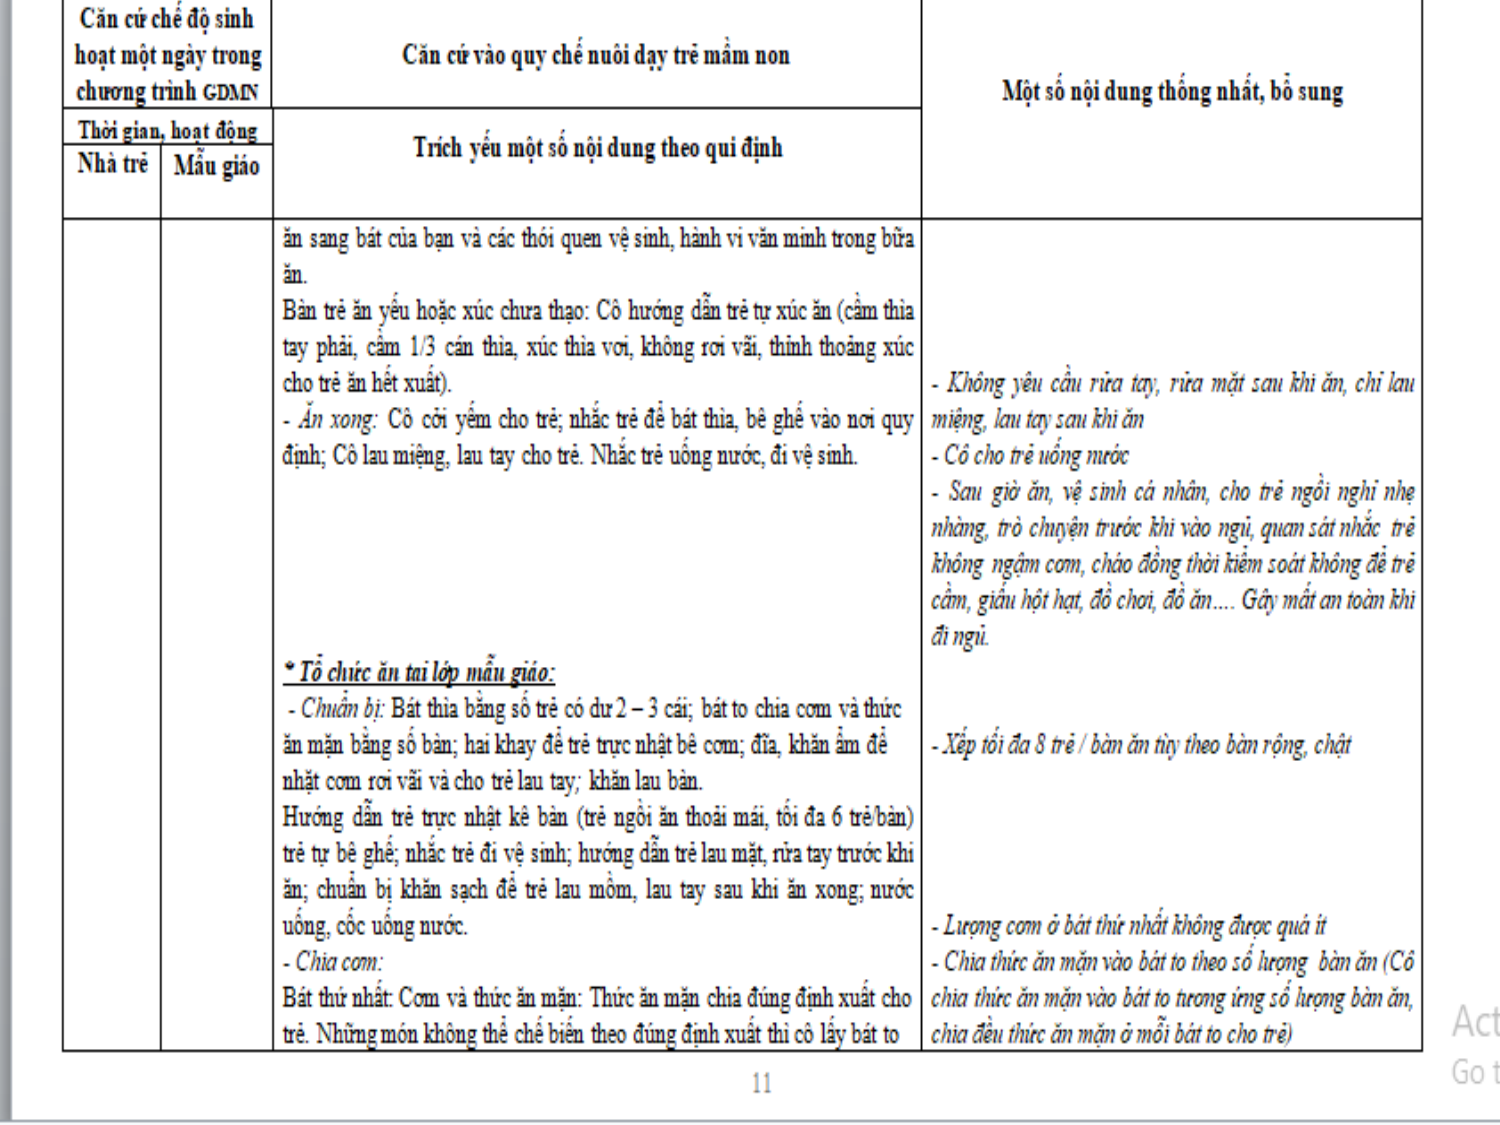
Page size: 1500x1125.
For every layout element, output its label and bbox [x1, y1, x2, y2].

list [0, 0, 1500, 1125]
